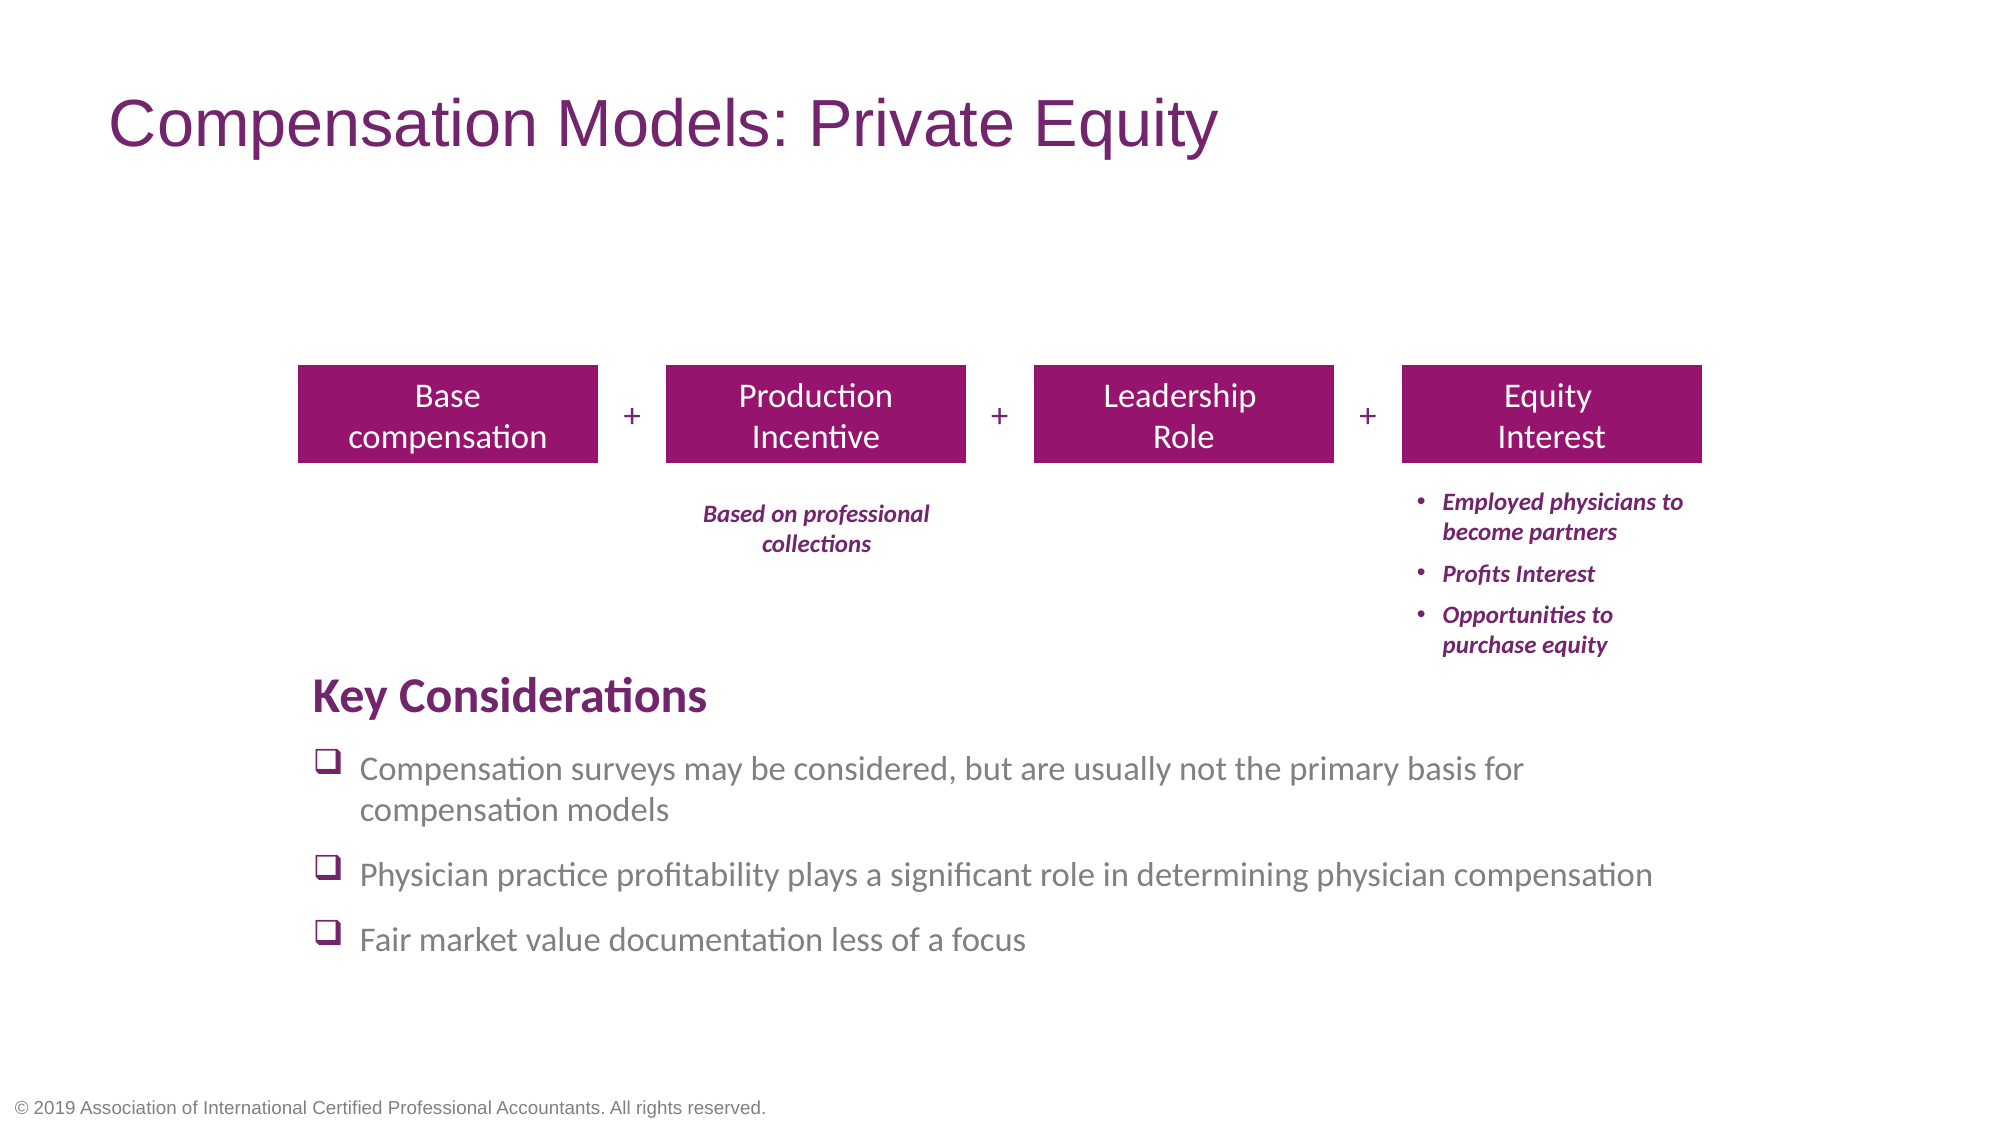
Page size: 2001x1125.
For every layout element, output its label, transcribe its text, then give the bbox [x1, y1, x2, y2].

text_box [297, 364, 1702, 974]
title Compensation Models: Private Equity [108, 80, 1809, 210]
